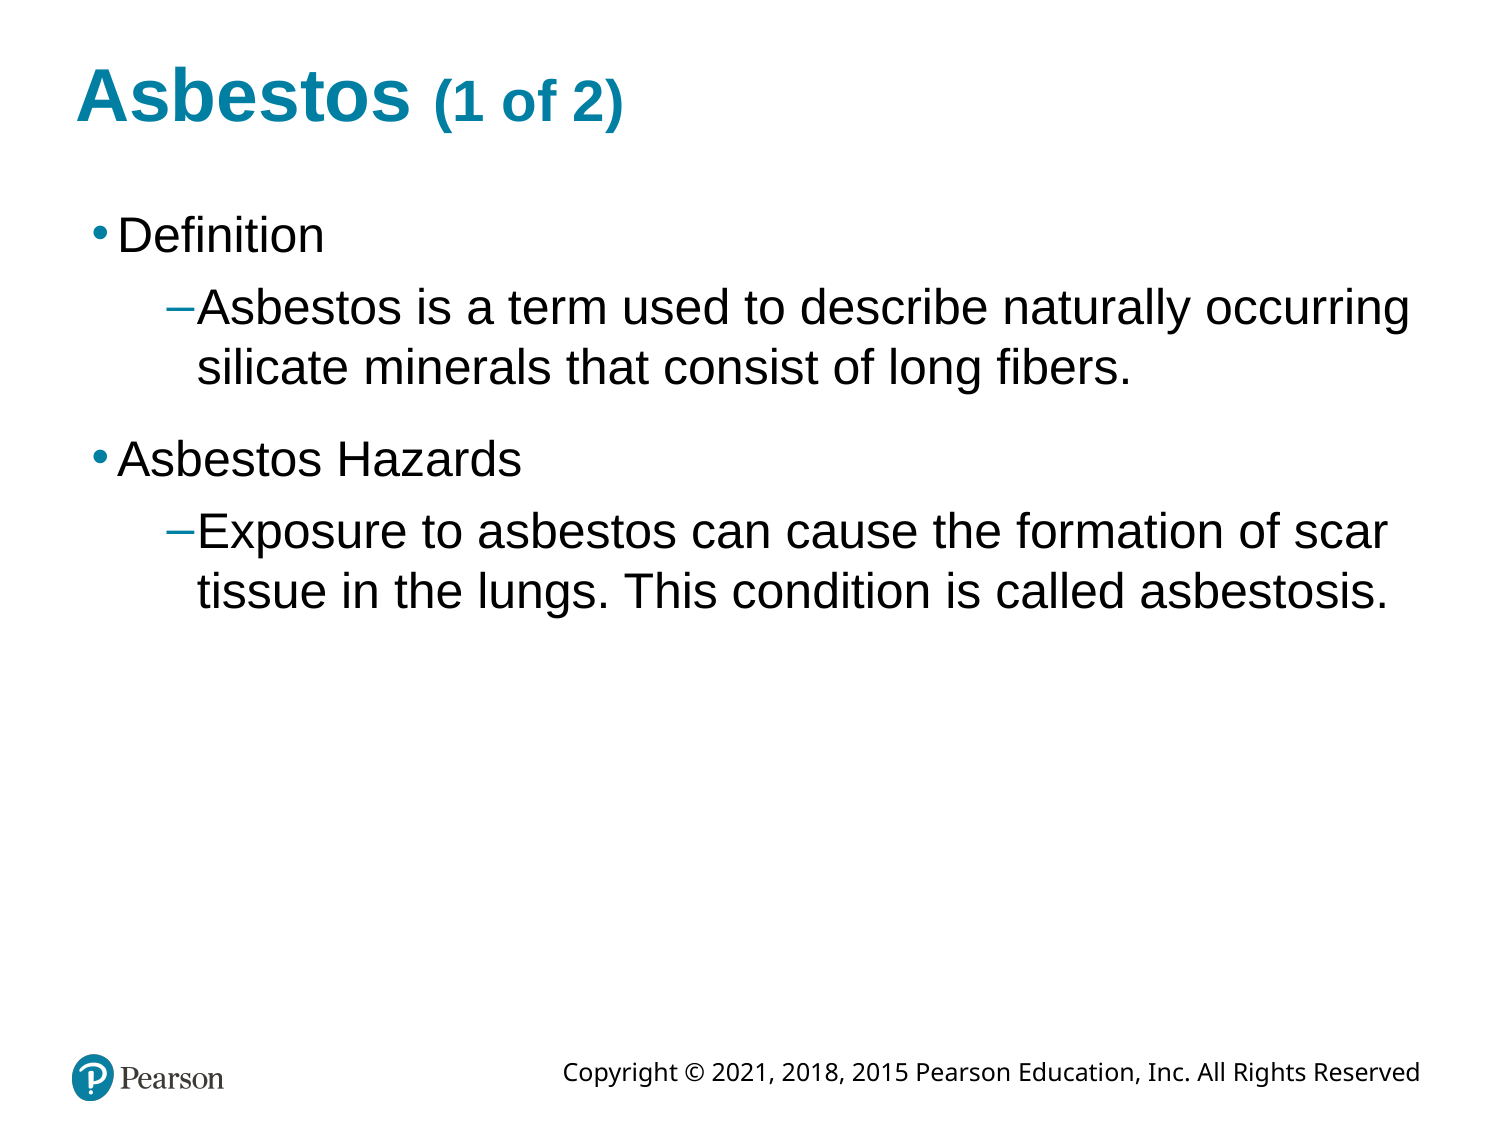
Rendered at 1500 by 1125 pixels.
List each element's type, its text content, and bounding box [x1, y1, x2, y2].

picture [98, 1054, 224, 1101]
picture [72, 1054, 88, 1070]
picture [72, 1087, 83, 1101]
picture [80, 1063, 106, 1088]
list Definition Asbestos is a term used to describe naturally occurring silicate minerals that consist of long fibers. Asbestos Hazards Exposure to asbestos can cause the formation of scar tissue in the lungs. This condition is called asbestosis. [75, 194, 1425, 848]
title Asbestos (1 of 2) [75, 39, 1425, 194]
